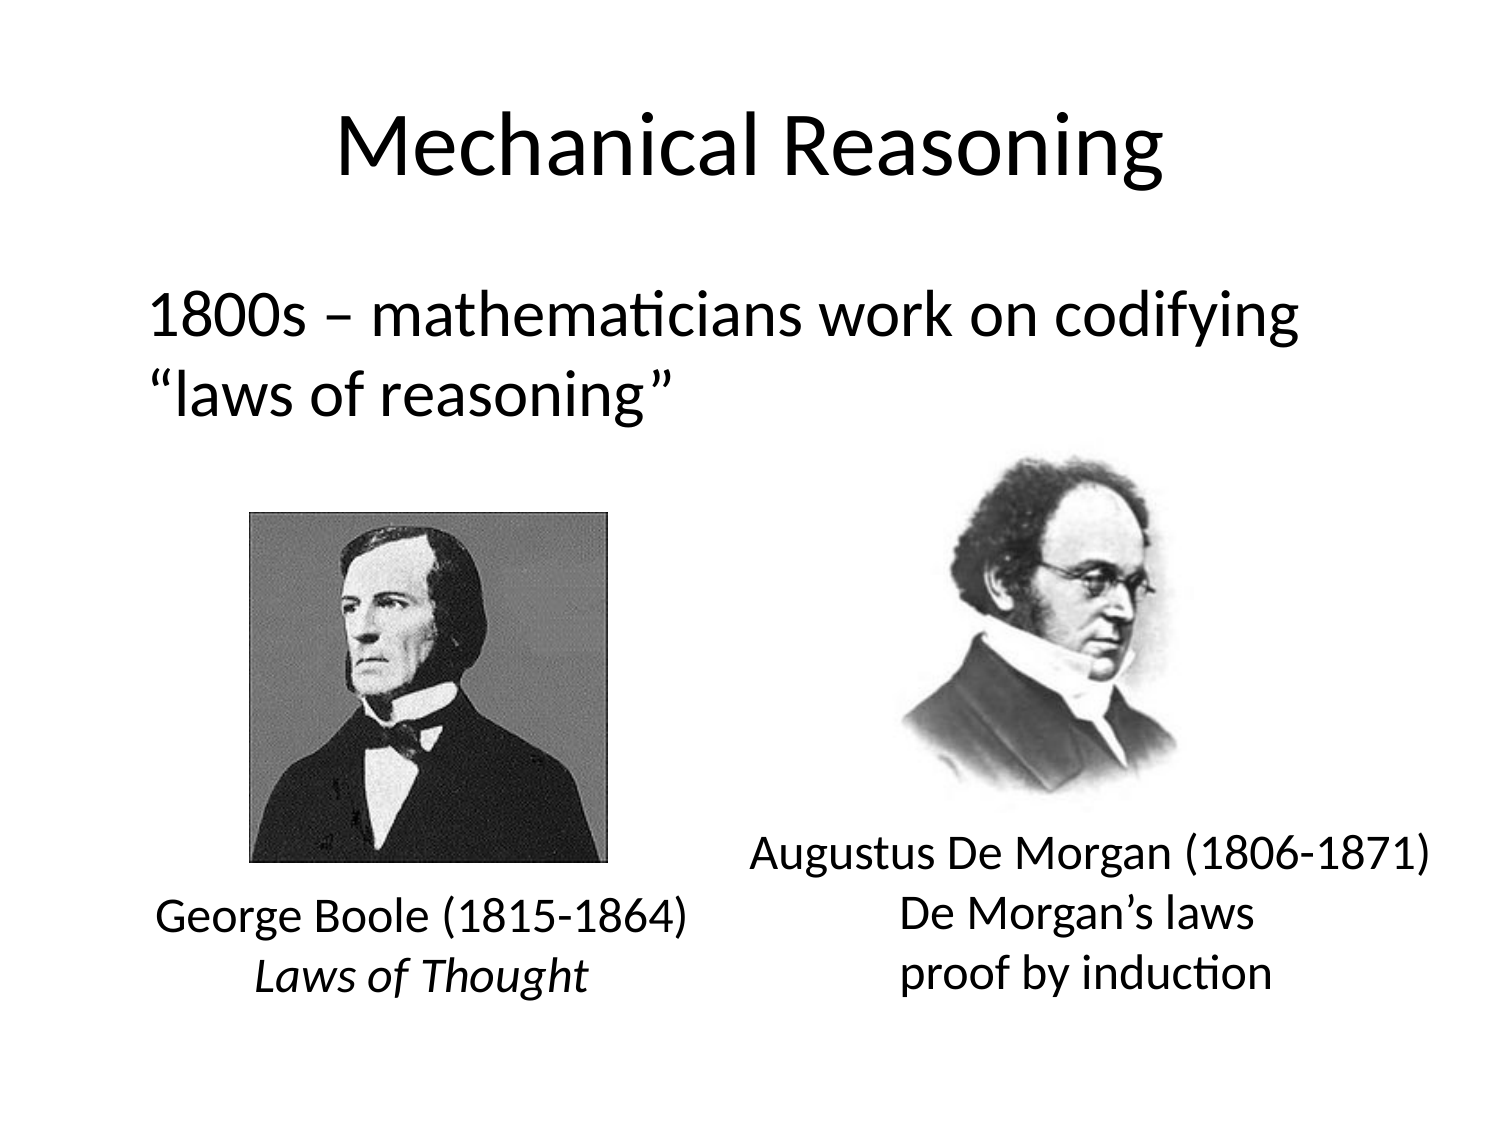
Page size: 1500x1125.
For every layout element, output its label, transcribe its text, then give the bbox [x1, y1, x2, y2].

list 1800s – mathematicians work on codifying “laws of reasoning” [75, 262, 1425, 1005]
picture [249, 512, 608, 863]
text_box Augustus De Morgan (1806-1871) De Morgan’s laws proof by induction [734, 812, 1447, 1008]
text_box George Boole (1815-1864) Laws of Thought [140, 874, 704, 1010]
picture [880, 437, 1194, 813]
title Mechanical Reasoning [75, 45, 1425, 233]
